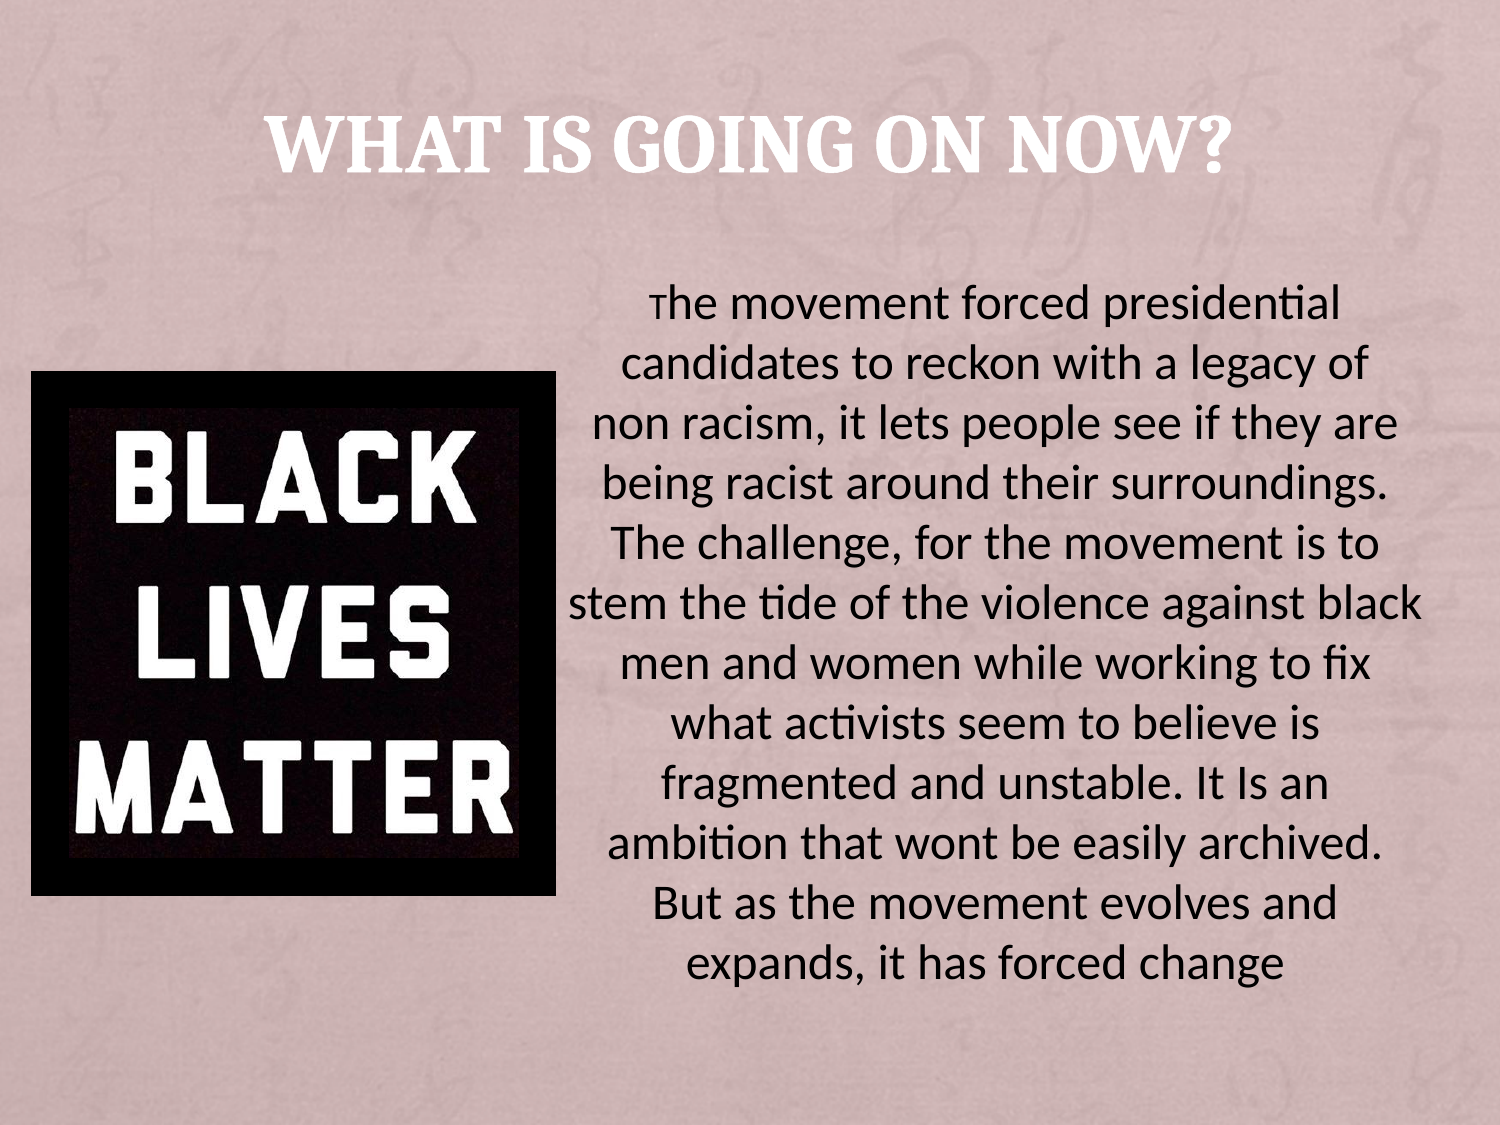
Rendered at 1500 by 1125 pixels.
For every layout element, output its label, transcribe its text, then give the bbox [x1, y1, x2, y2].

title What is going on now? [75, 45, 1425, 233]
picture [68, 407, 520, 859]
text_box The movement forced presidential candidates to reckon with a legacy of non racism, it lets people see if they are being racist around their surroundings. The challenge, for the movement is to stem the tide of the violence against black men and women while working to fix what activists seem to believe is fragmented and unstable. It Is an ambition that wont be easily archived. But as the movement evolves and expands, it has forced change [551, 262, 1439, 998]
